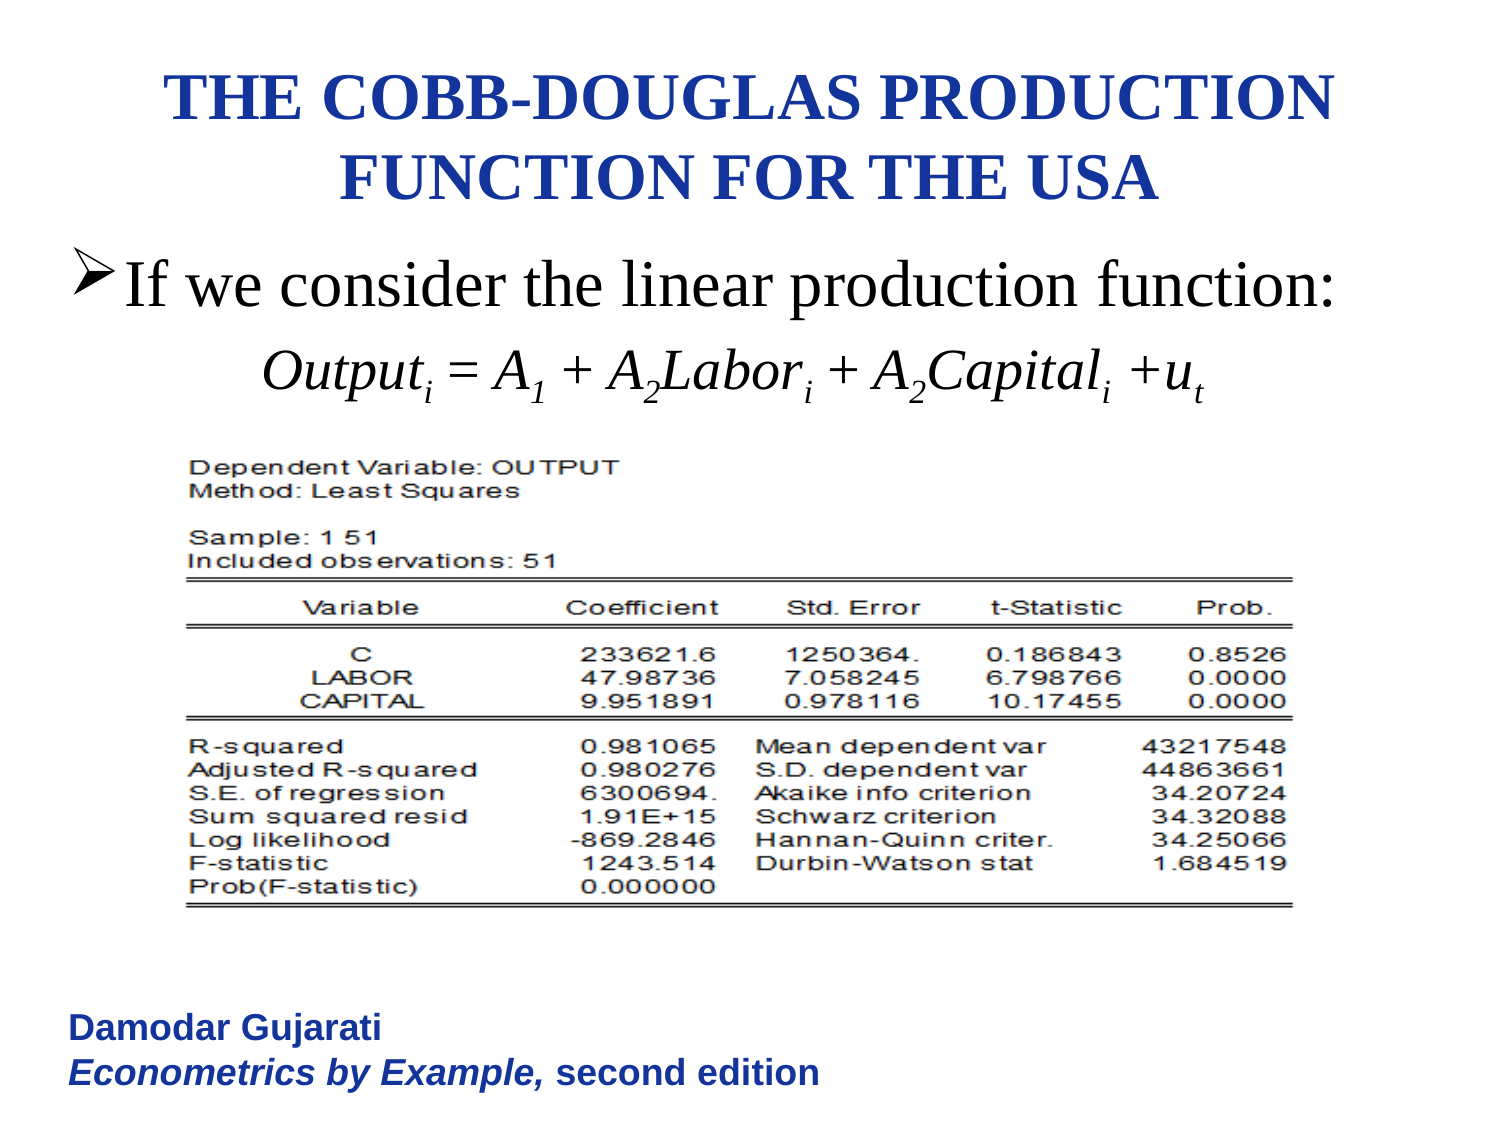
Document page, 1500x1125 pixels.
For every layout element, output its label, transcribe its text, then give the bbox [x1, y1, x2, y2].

list If we consider the linear production function: Outputi = A1 + A2Labori + A2Capitali +ut [53, 231, 1412, 904]
picture [175, 456, 1301, 915]
title THE COBB-DOUGLAS PRODUCTION FUNCTION FOR THE USA [75, 45, 1425, 233]
footer Damodar Gujarati Econometrics by Example, second edition [52, 904, 1448, 1090]
